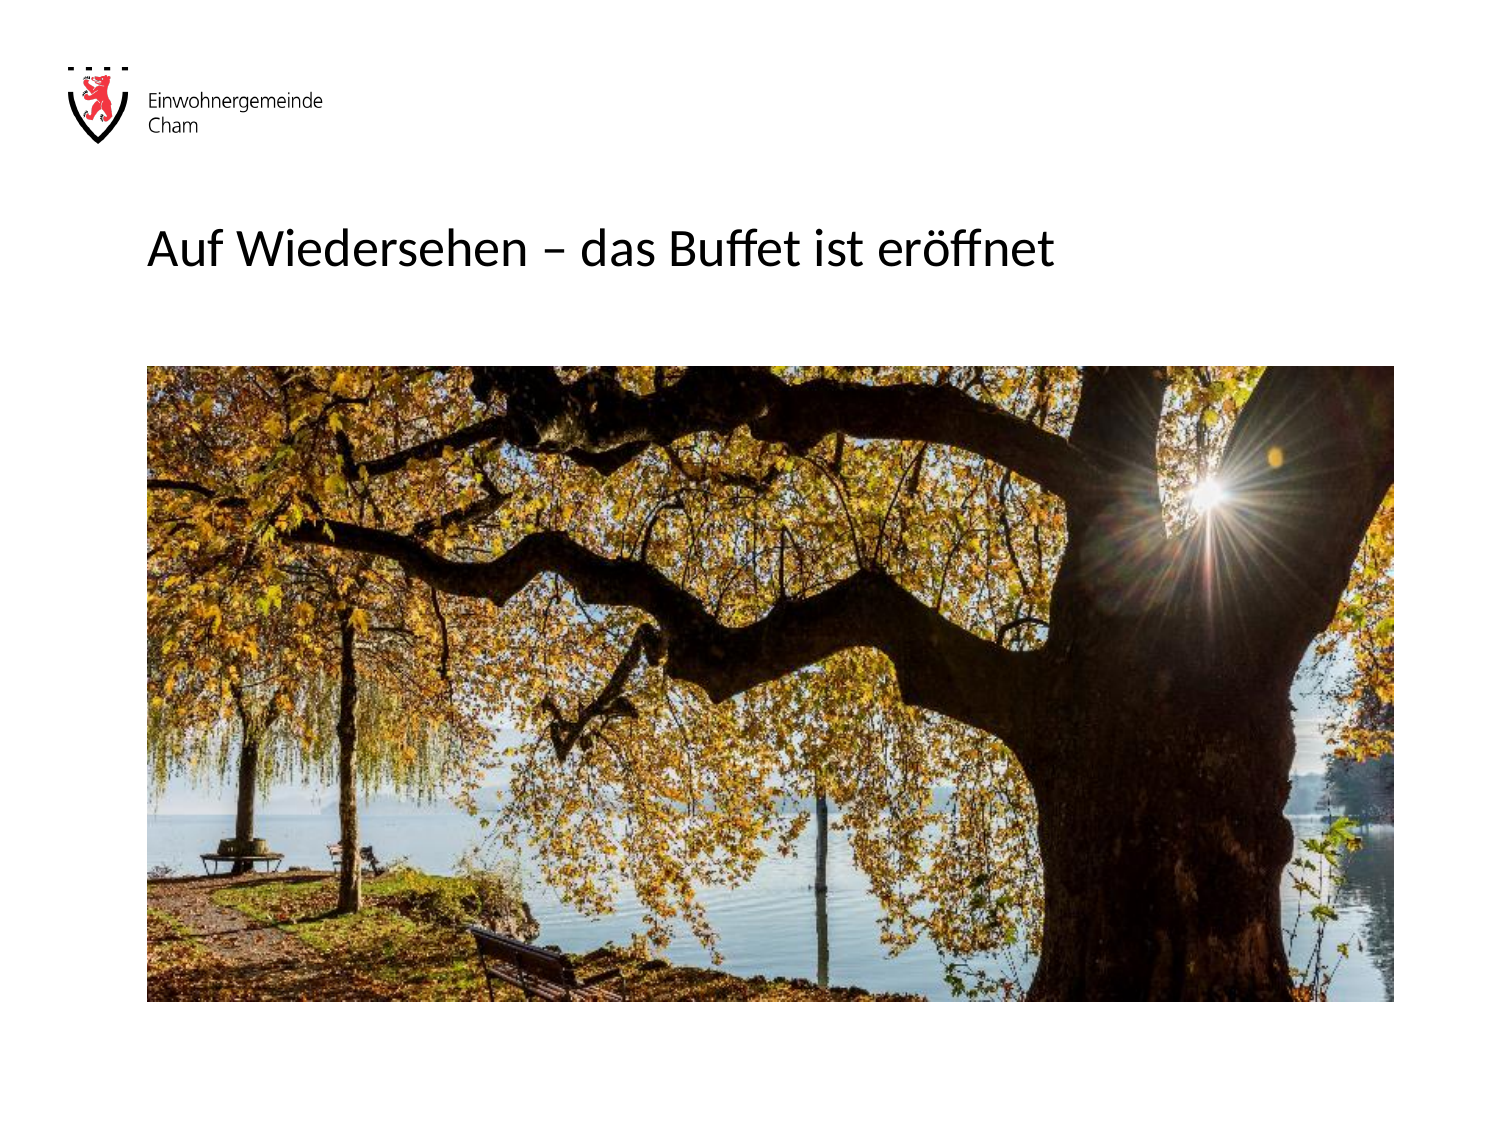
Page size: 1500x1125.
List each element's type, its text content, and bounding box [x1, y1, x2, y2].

title Auf Wiedersehen – das Buffet ist eröffnet [147, 218, 1394, 366]
picture [147, 366, 1394, 1002]
